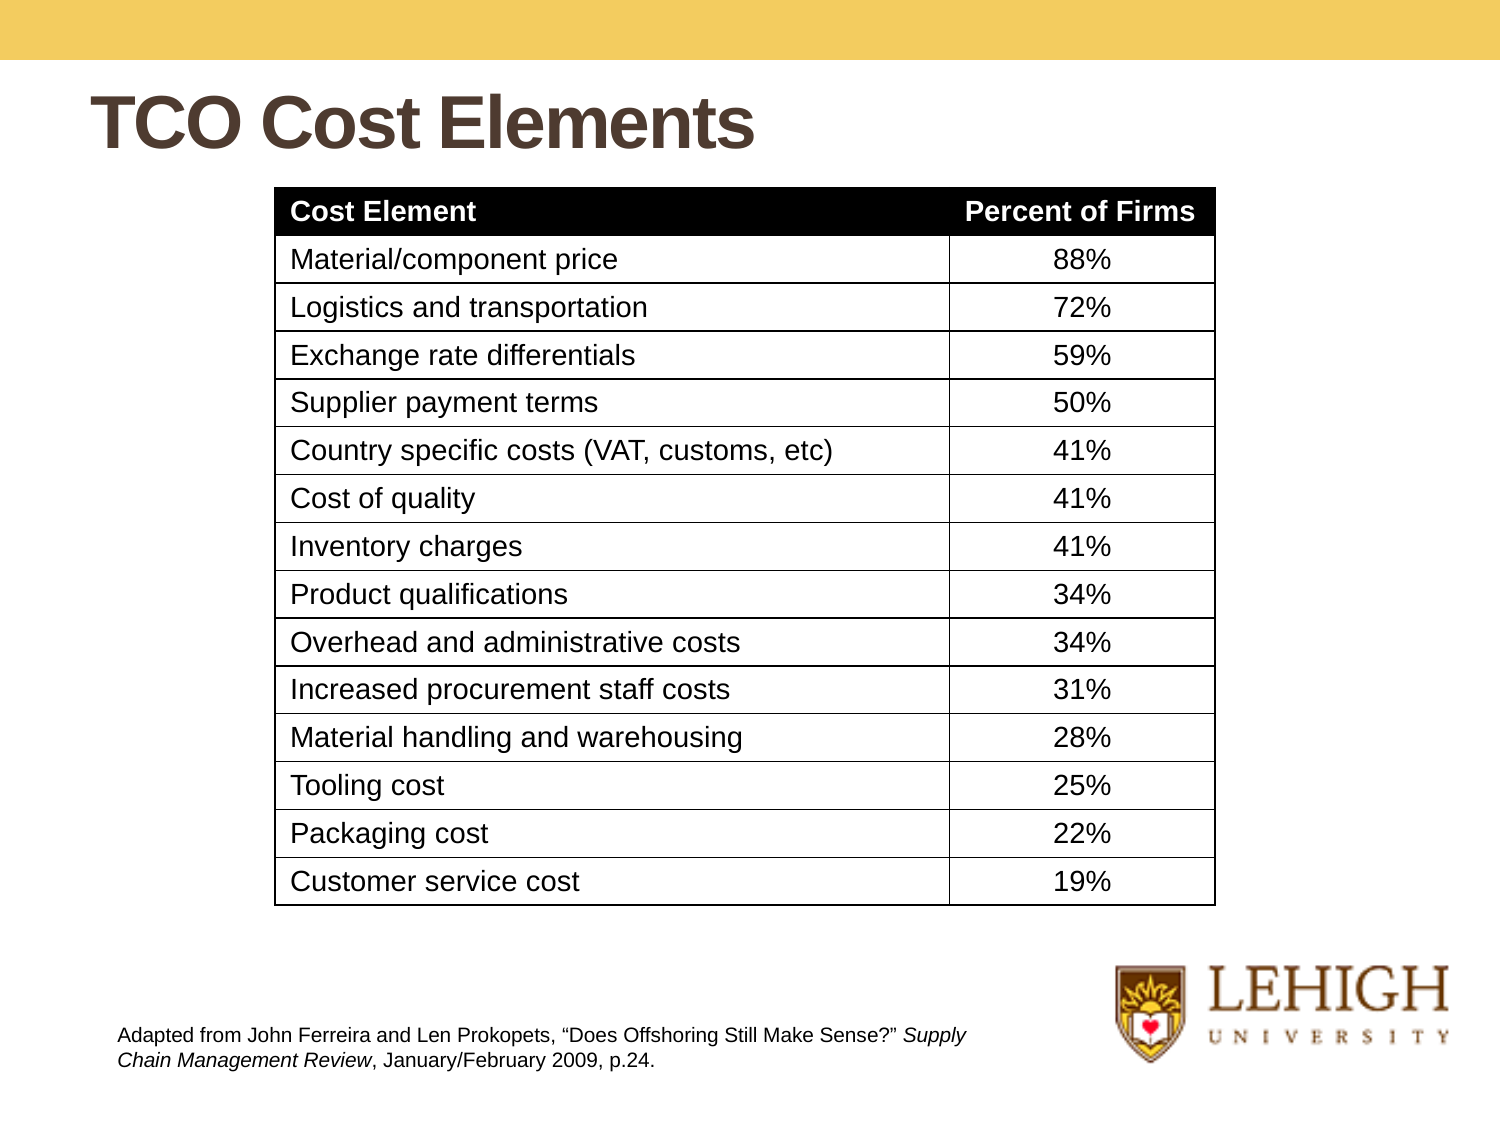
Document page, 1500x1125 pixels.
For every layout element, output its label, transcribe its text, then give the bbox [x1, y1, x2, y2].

picture [1087, 937, 1451, 1104]
table_cell Product qualifications [276, 571, 949, 617]
table_cell Tooling cost [276, 762, 949, 809]
table_cell 28% [950, 714, 1214, 761]
table_header Cost Element [276, 188, 949, 235]
table_cell 19% [950, 858, 1214, 904]
table_cell Material handling and warehousing [276, 714, 949, 761]
table_cell 50% [950, 380, 1214, 426]
table_cell 31% [950, 667, 1214, 713]
table_cell 72% [950, 284, 1214, 330]
table_cell Overhead and administrative costs [276, 619, 949, 665]
table_cell Exchange rate differentials [276, 332, 949, 378]
table_cell 25% [950, 762, 1214, 809]
table_cell Cost of quality [276, 475, 949, 522]
table_cell Packaging cost [276, 810, 949, 857]
table_cell Country specific costs (VAT, customs, etc) [276, 427, 949, 474]
table_cell Logistics and transportation [276, 284, 949, 330]
table_cell 34% [950, 571, 1214, 617]
table_cell Customer service cost [276, 858, 949, 904]
table_cell Inventory charges [276, 523, 949, 570]
table_cell 41% [950, 523, 1214, 570]
table_cell 88% [950, 236, 1214, 282]
table_cell 22% [950, 810, 1214, 857]
table_cell Supplier payment terms [276, 380, 949, 426]
table_cell 34% [950, 619, 1214, 665]
table_cell 59% [950, 332, 1214, 378]
title TCO Cost Elements [75, 12, 1313, 225]
table_cell Material/component price [276, 236, 949, 282]
table_header Percent of Firms [950, 188, 1214, 235]
text_box Adapted from John Ferreira and Len Prokopets, “Does Offshoring Still Make Sense?” Supply Chain Management Review, January/February 2009, p.24. [102, 1014, 1038, 1079]
table_cell 41% [950, 427, 1214, 474]
table_cell 41% [950, 475, 1214, 522]
table_cell Increased procurement staff costs [276, 667, 949, 713]
